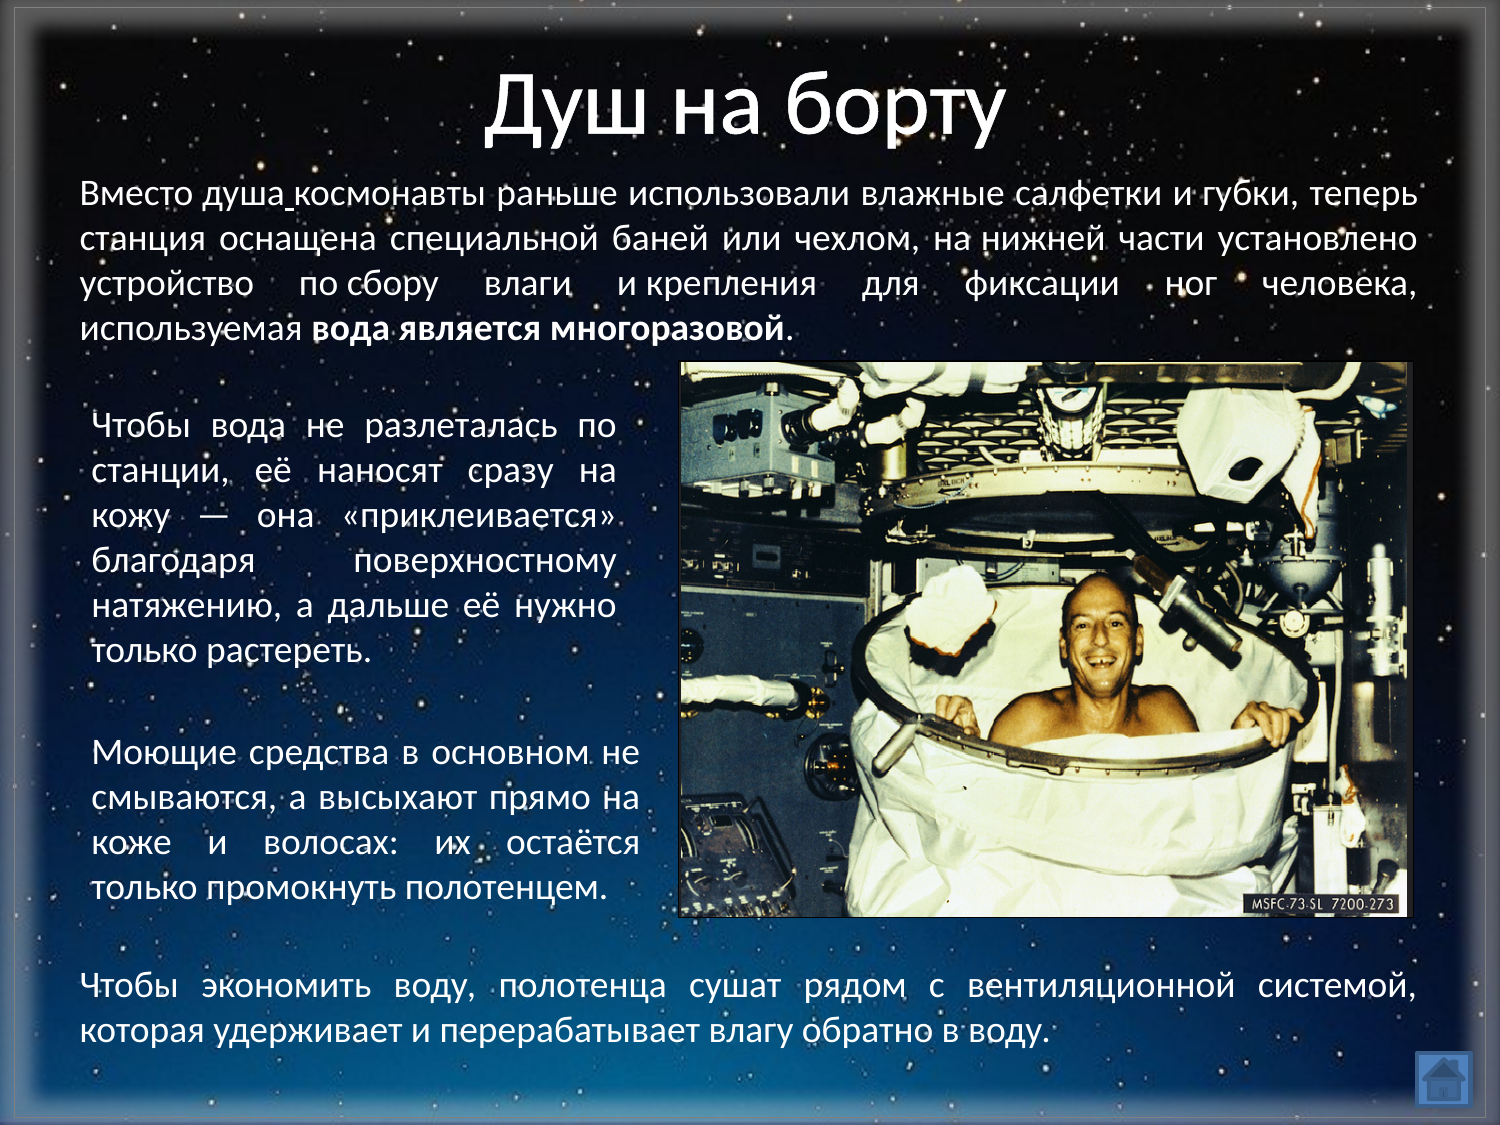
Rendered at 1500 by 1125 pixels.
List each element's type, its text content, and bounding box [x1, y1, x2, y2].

text_box [13, 5, 1487, 1120]
picture [678, 361, 1414, 918]
text_box [1415, 1051, 1473, 1108]
text_box Моющие средства в основном не смываются, а высыхают прямо на коже и волосах: их остаётся только промокнуть полотенцем. [76, 719, 656, 915]
